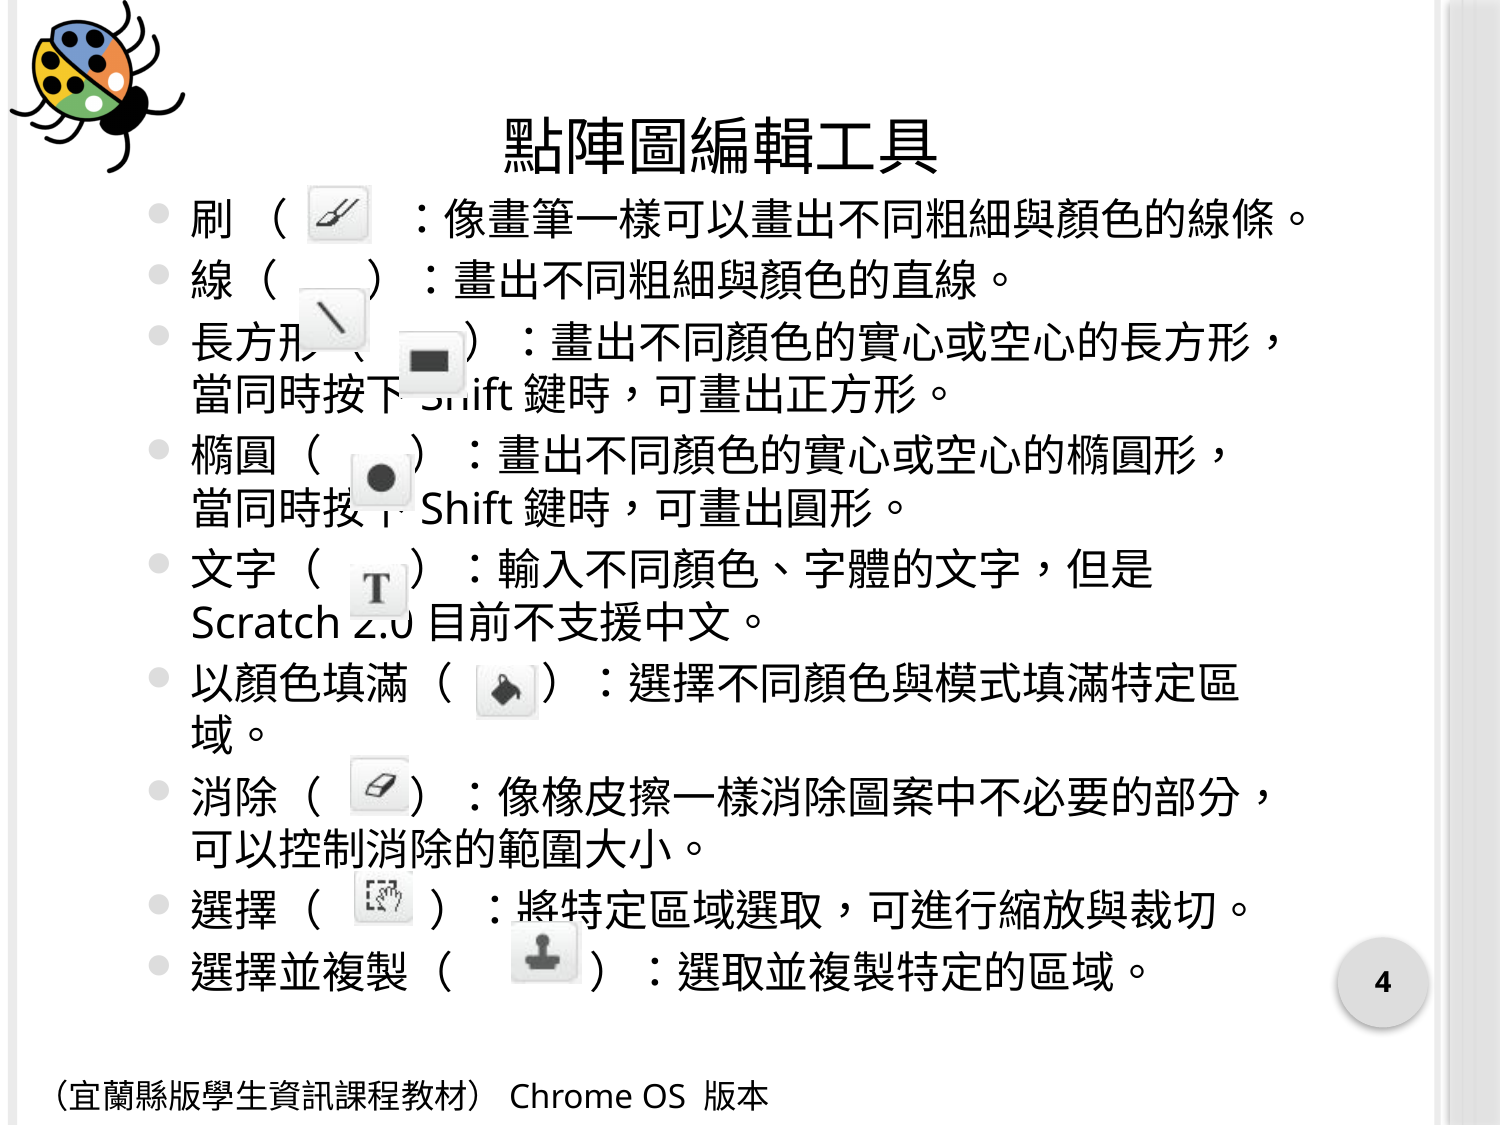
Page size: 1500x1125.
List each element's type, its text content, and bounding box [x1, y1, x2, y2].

slide_number 4 [1333, 940, 1434, 1027]
picture [349, 564, 409, 621]
picture [510, 921, 582, 985]
title 點陣圖編輯工具 [108, 1, 1334, 189]
picture [353, 870, 413, 927]
picture [349, 754, 409, 817]
picture [349, 453, 415, 512]
picture [475, 664, 540, 721]
picture [307, 185, 373, 244]
list 刷 （ ）：像畫筆一樣可以畫出不同粗細與顏色的線條。 線（ ）：畫出不同粗細與顏色的直線。 長方形（ ）：畫出不同顏色的實心或空心的長方形，當同時按下Shift鍵時，可畫出正方形。 橢圓（ ）：畫出不同顏色的實心或空心的橢圓形，當同時按下Shift鍵時，可畫出圓形。 文字（ ）：輸入不同顏色、字體的文字，但是Scratch 2.0目前不支援中文。 以顏色填滿（ ）：選擇不同顏色與模式填滿特定區域。 消除（ ）：像橡皮擦一樣消除圖案中不必要的部分，可以控制消除的範圍大小。 選擇（ ）：將特定區域選取，可進行縮放與裁切。 選擇並複製（ ）：選取並複製特定的區域。 [70, 184, 1296, 1060]
picture [398, 331, 467, 398]
picture [298, 287, 371, 353]
picture [0, 0, 125, 184]
